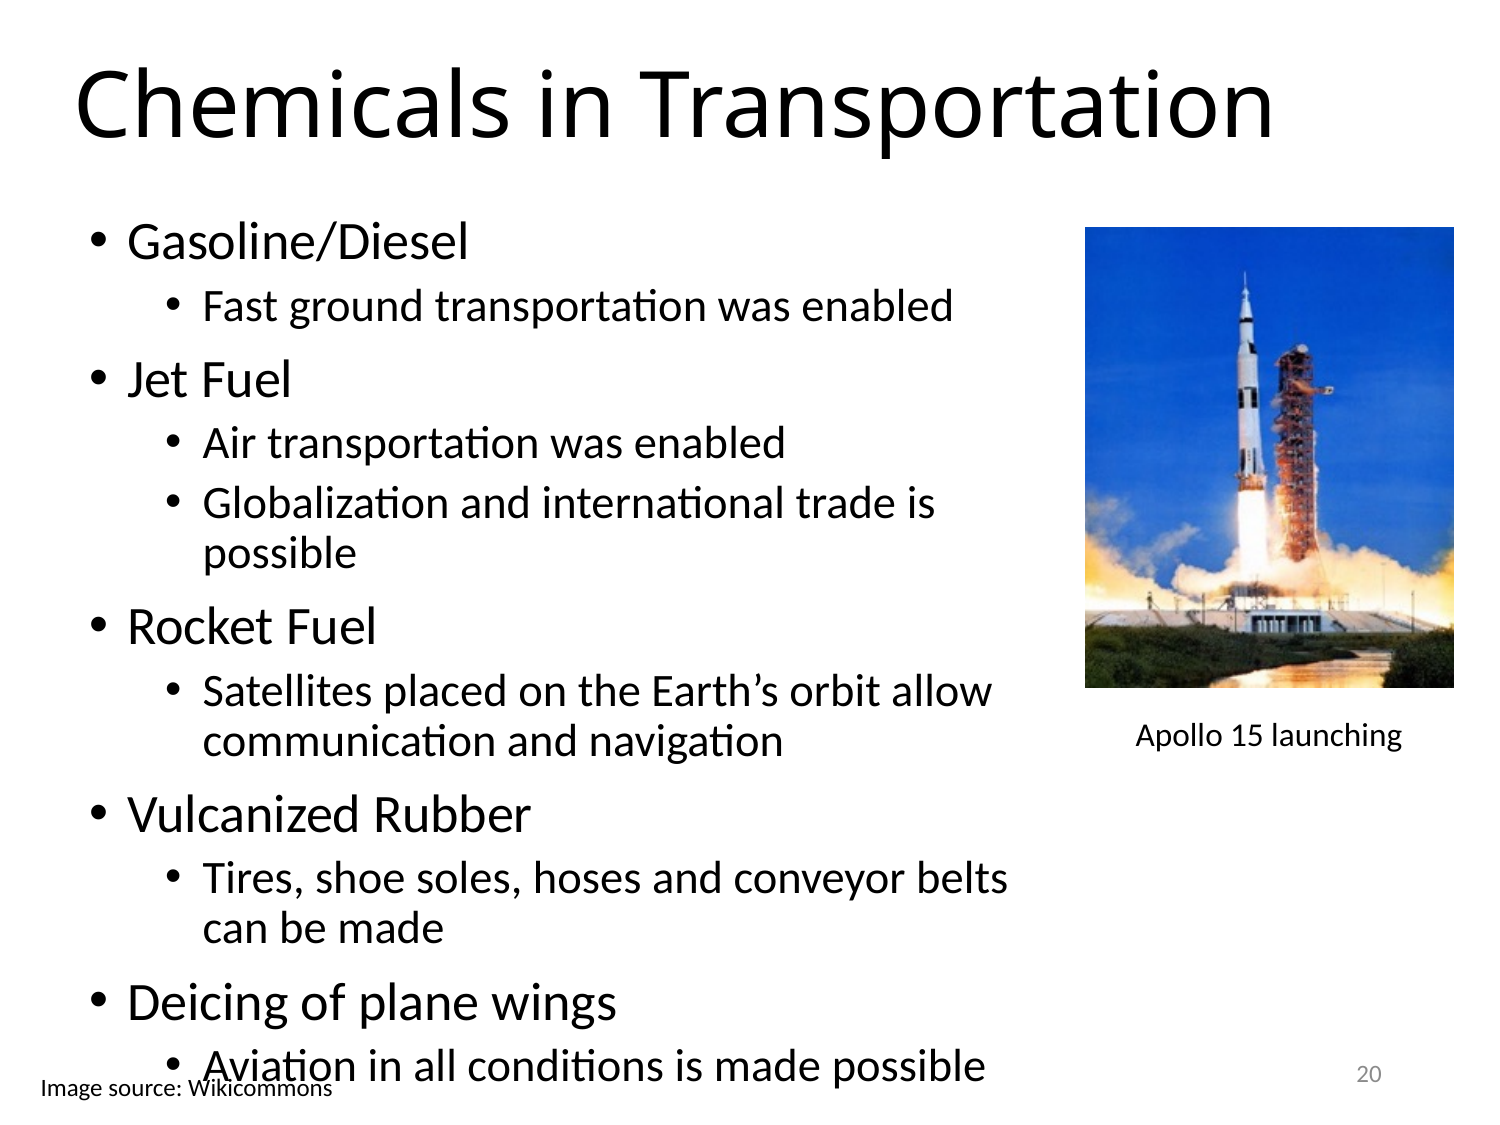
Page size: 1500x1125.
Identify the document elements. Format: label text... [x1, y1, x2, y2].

slide_number 20 [1059, 1042, 1397, 1103]
title Chemicals in Transportation [0, 0, 1500, 217]
text_box Apollo 15 launching [1120, 705, 1418, 761]
list Gasoline/Diesel Fast ground transportation was enabled Jet Fuel Air transportation was enabled Globalization and international trade is possible Rocket Fuel Satellites placed on the Earth’s orbit allow communication and navigation Vulcanized Rubber Tires, shoe soles, hoses and conveyor belts can be made Deicing of plane wings Aviation in all conditions is made possible [74, 205, 1101, 1103]
text_box Image source: Wikicommons [25, 1064, 349, 1110]
picture [1085, 227, 1454, 688]
